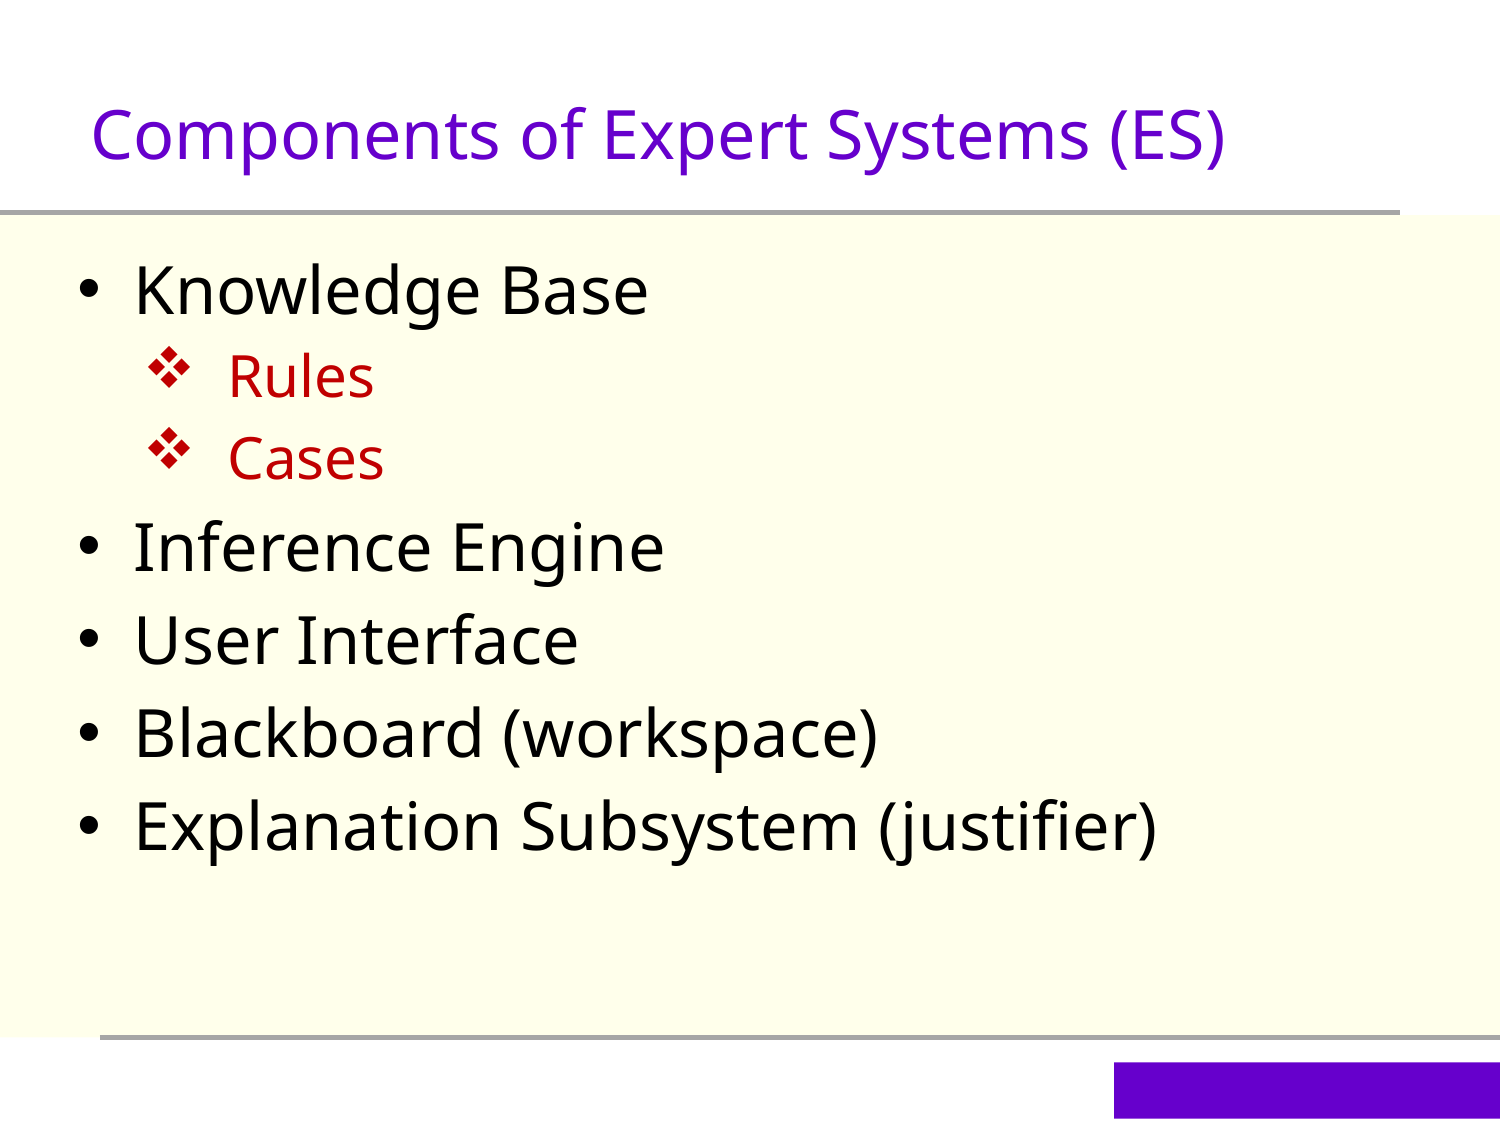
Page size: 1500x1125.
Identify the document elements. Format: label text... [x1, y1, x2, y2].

subtitle Components of Expert Systems (ES) [75, 12, 1413, 188]
list Knowledge Base Rules Cases Inference Engine User Interface Blackboard (workspace) Explanation Subsystem (justifier) [62, 240, 1413, 1033]
